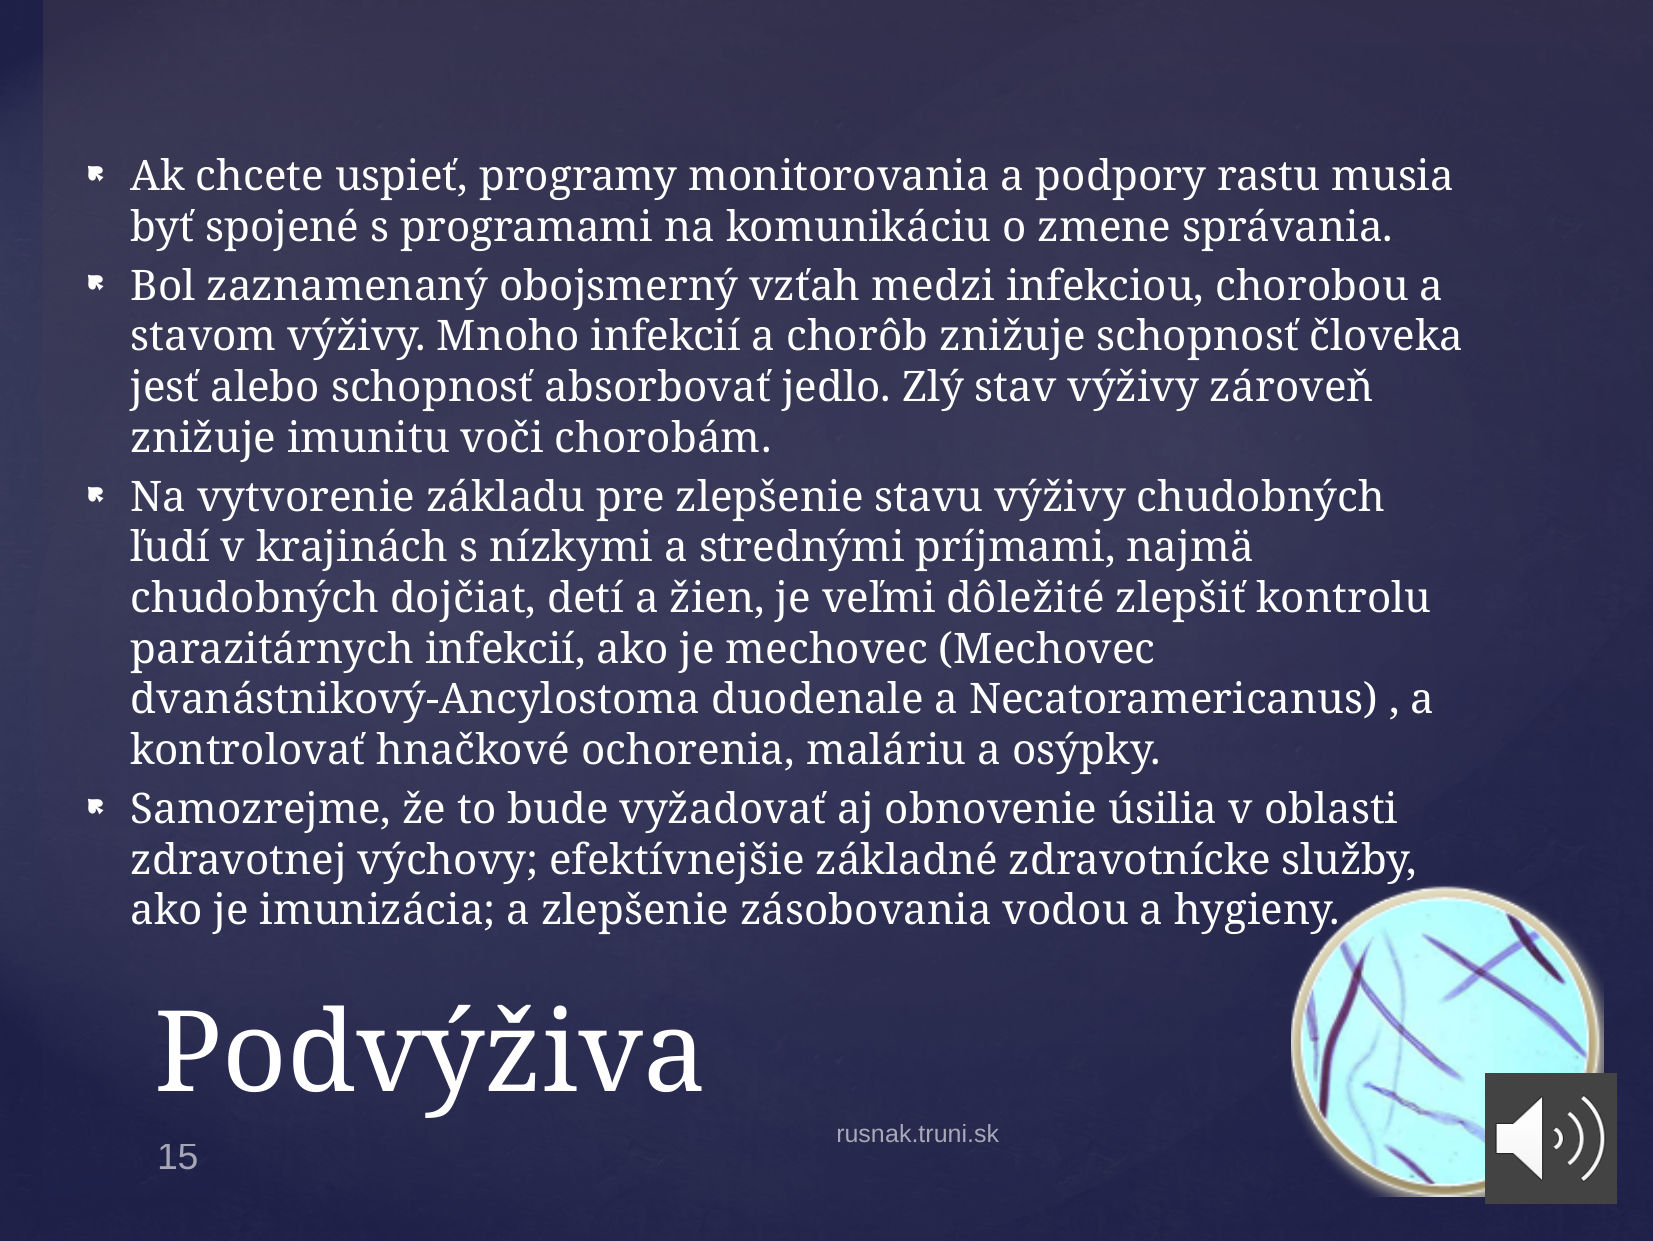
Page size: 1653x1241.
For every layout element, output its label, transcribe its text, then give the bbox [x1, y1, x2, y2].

slide_number 15 [140, 1122, 276, 1180]
title Podvýživa [137, 957, 741, 1123]
list Ak chcete uspieť, programy monitorovania a podpory rastu musia byť spojené s programami na komunikáciu o zmene správania. Bol zaznamenaný obojsmerný vzťah medzi infekciou, chorobou a stavom výživy. Mnoho infekcií a chorôb znižuje schopnosť človeka jesť alebo schopnosť absorbovať jedlo. Zlý stav výživy zároveň znižuje imunitu voči chorobám. Na vytvorenie základu pre zlepšenie stavu výživy chudobných ľudí v krajinách s nízkymi a strednými príjmami, najmä chudobných dojčiat, detí a žien, je veľmi dôležité zlepšiť kontrolu parazitárnych infekcií, ako je mechovec (Mechovec dvanástnikový-Ancylostoma duodenale a Necatoramericanus) , a kontrolovať hnačkové ochorenia, maláriu a osýpky. Samozrejme, že to bude vyžadovať aj obnovenie úsilia v oblasti zdravotnej výchovy; efektívnejšie základné zdravotnícke služby, ako je imunizácia; a zlepšenie zásobovania vodou a hygieny. [66, 124, 1488, 958]
picture [1290, 883, 1618, 1206]
footer rusnak.truni.sk [819, 1113, 1027, 1180]
